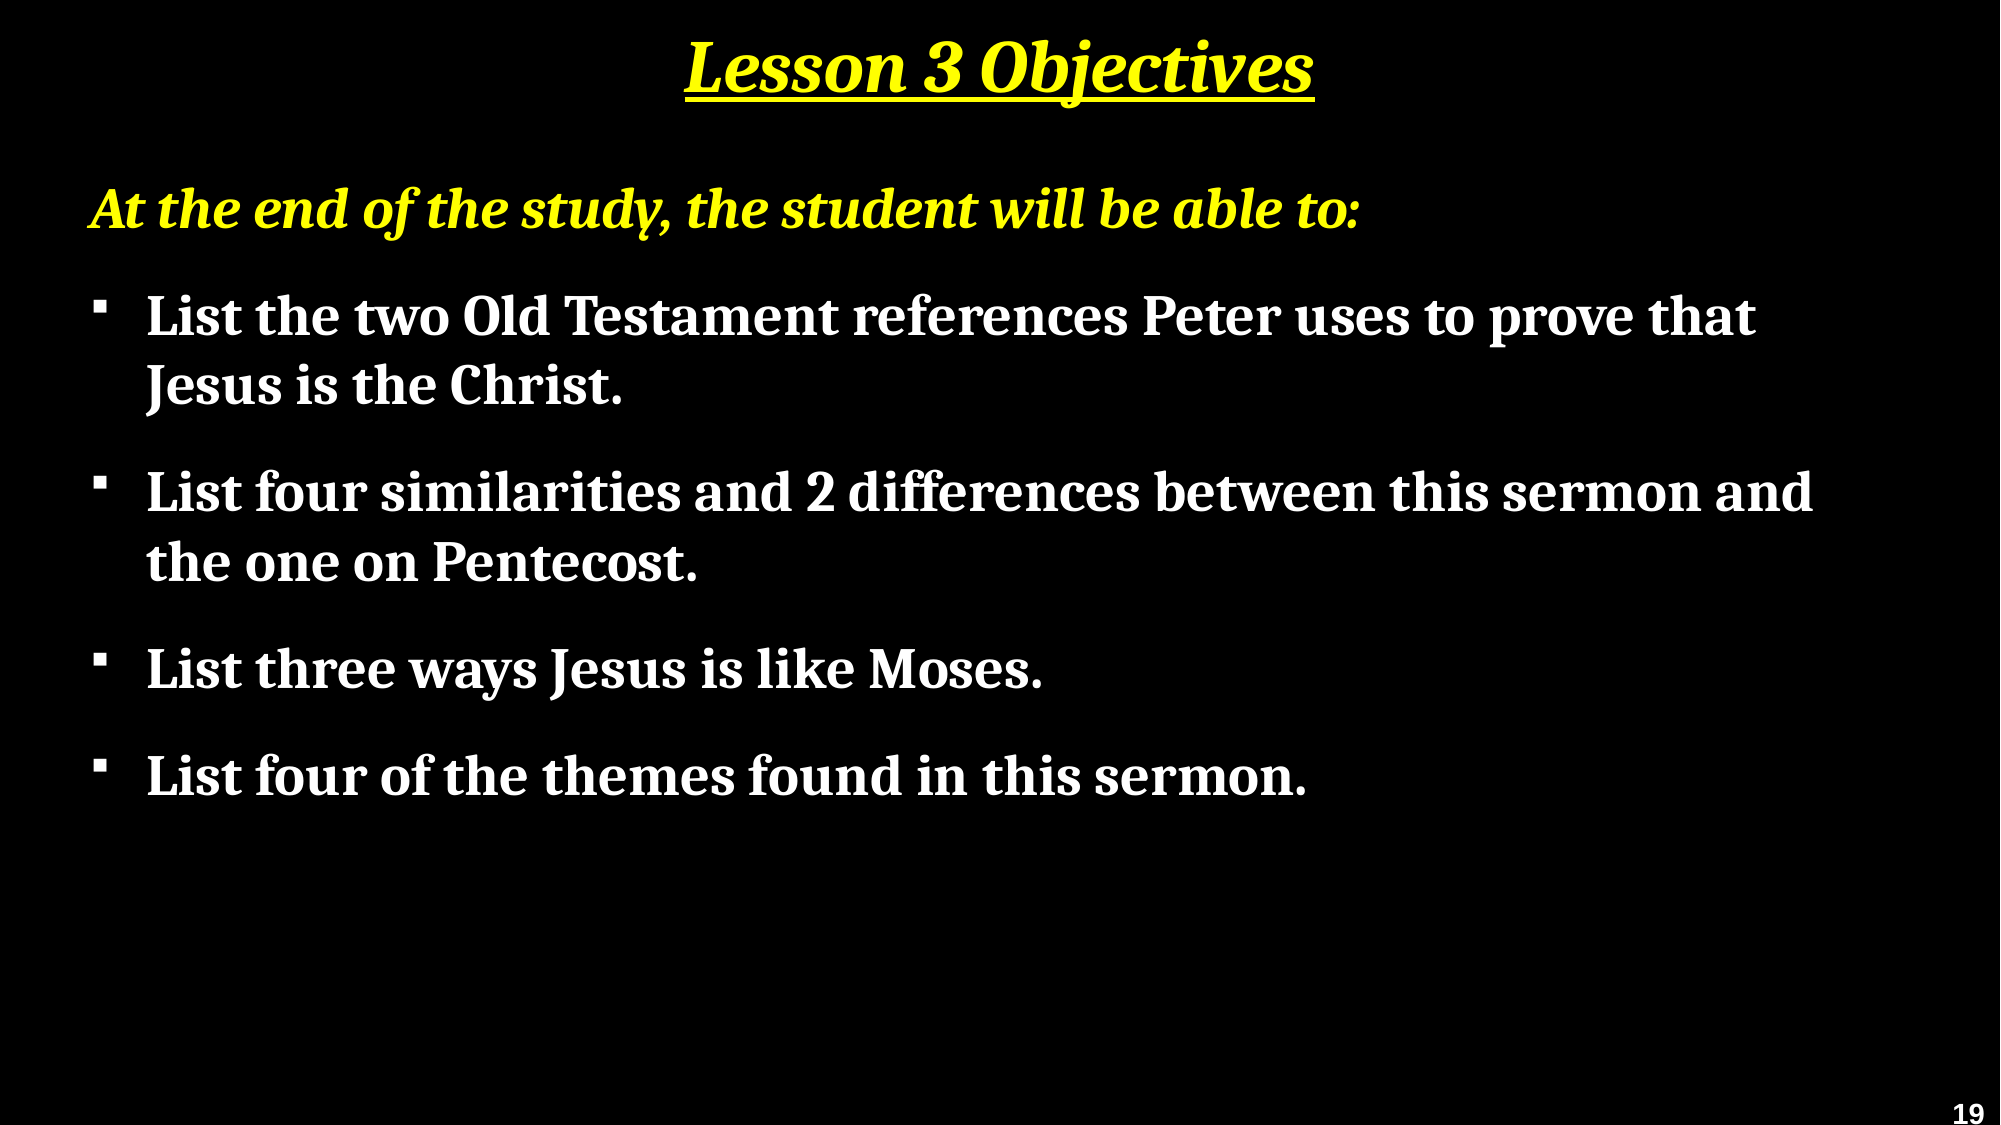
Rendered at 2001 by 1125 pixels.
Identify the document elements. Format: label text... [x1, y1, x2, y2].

title Lesson 3 Objectives [99, 0, 1900, 125]
list At the end of the study, the student will be able to: List the two Old Testament references Peter uses to prove that Jesus is the Christ. List four similarities and 2 differences between this sermon and the one on Pentecost. List three ways Jesus is like Moses. List four of the themes found in this sermon. [74, 162, 1901, 1013]
slide_number 19 [1699, 1087, 2000, 1125]
